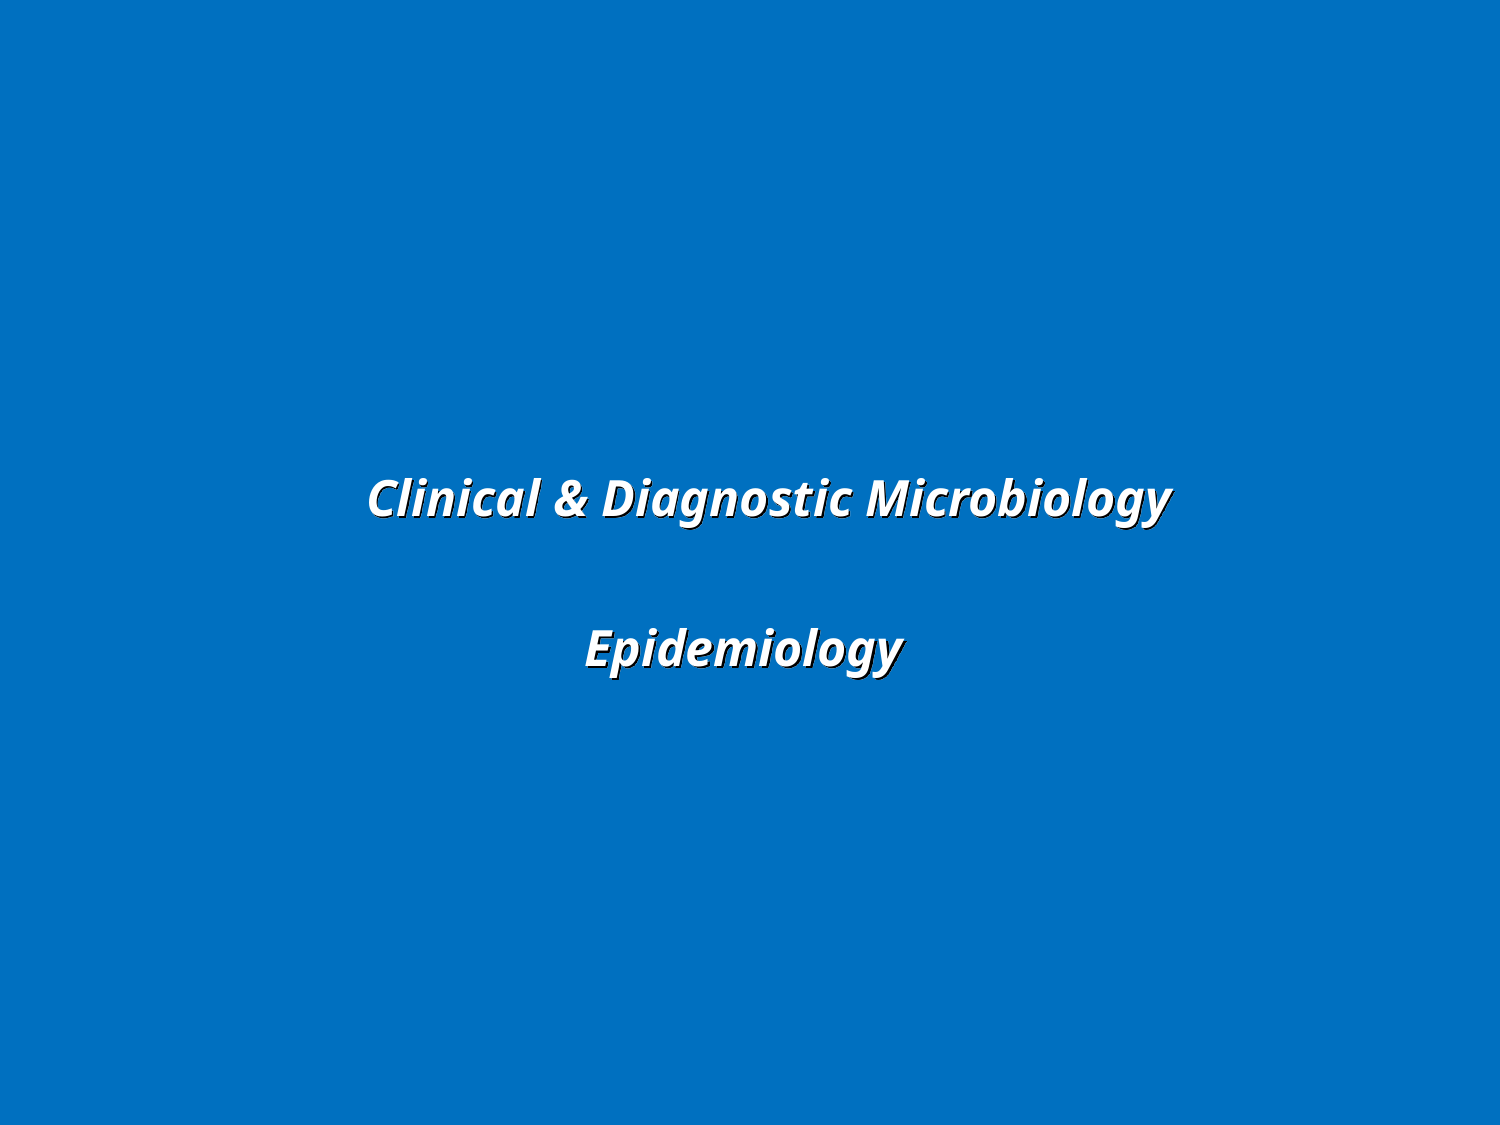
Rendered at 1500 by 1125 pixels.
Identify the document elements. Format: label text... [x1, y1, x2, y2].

text_box Epidemiology [87, 537, 1400, 738]
text_box Clinical & Diagnostic Microbiology [112, 387, 1425, 588]
